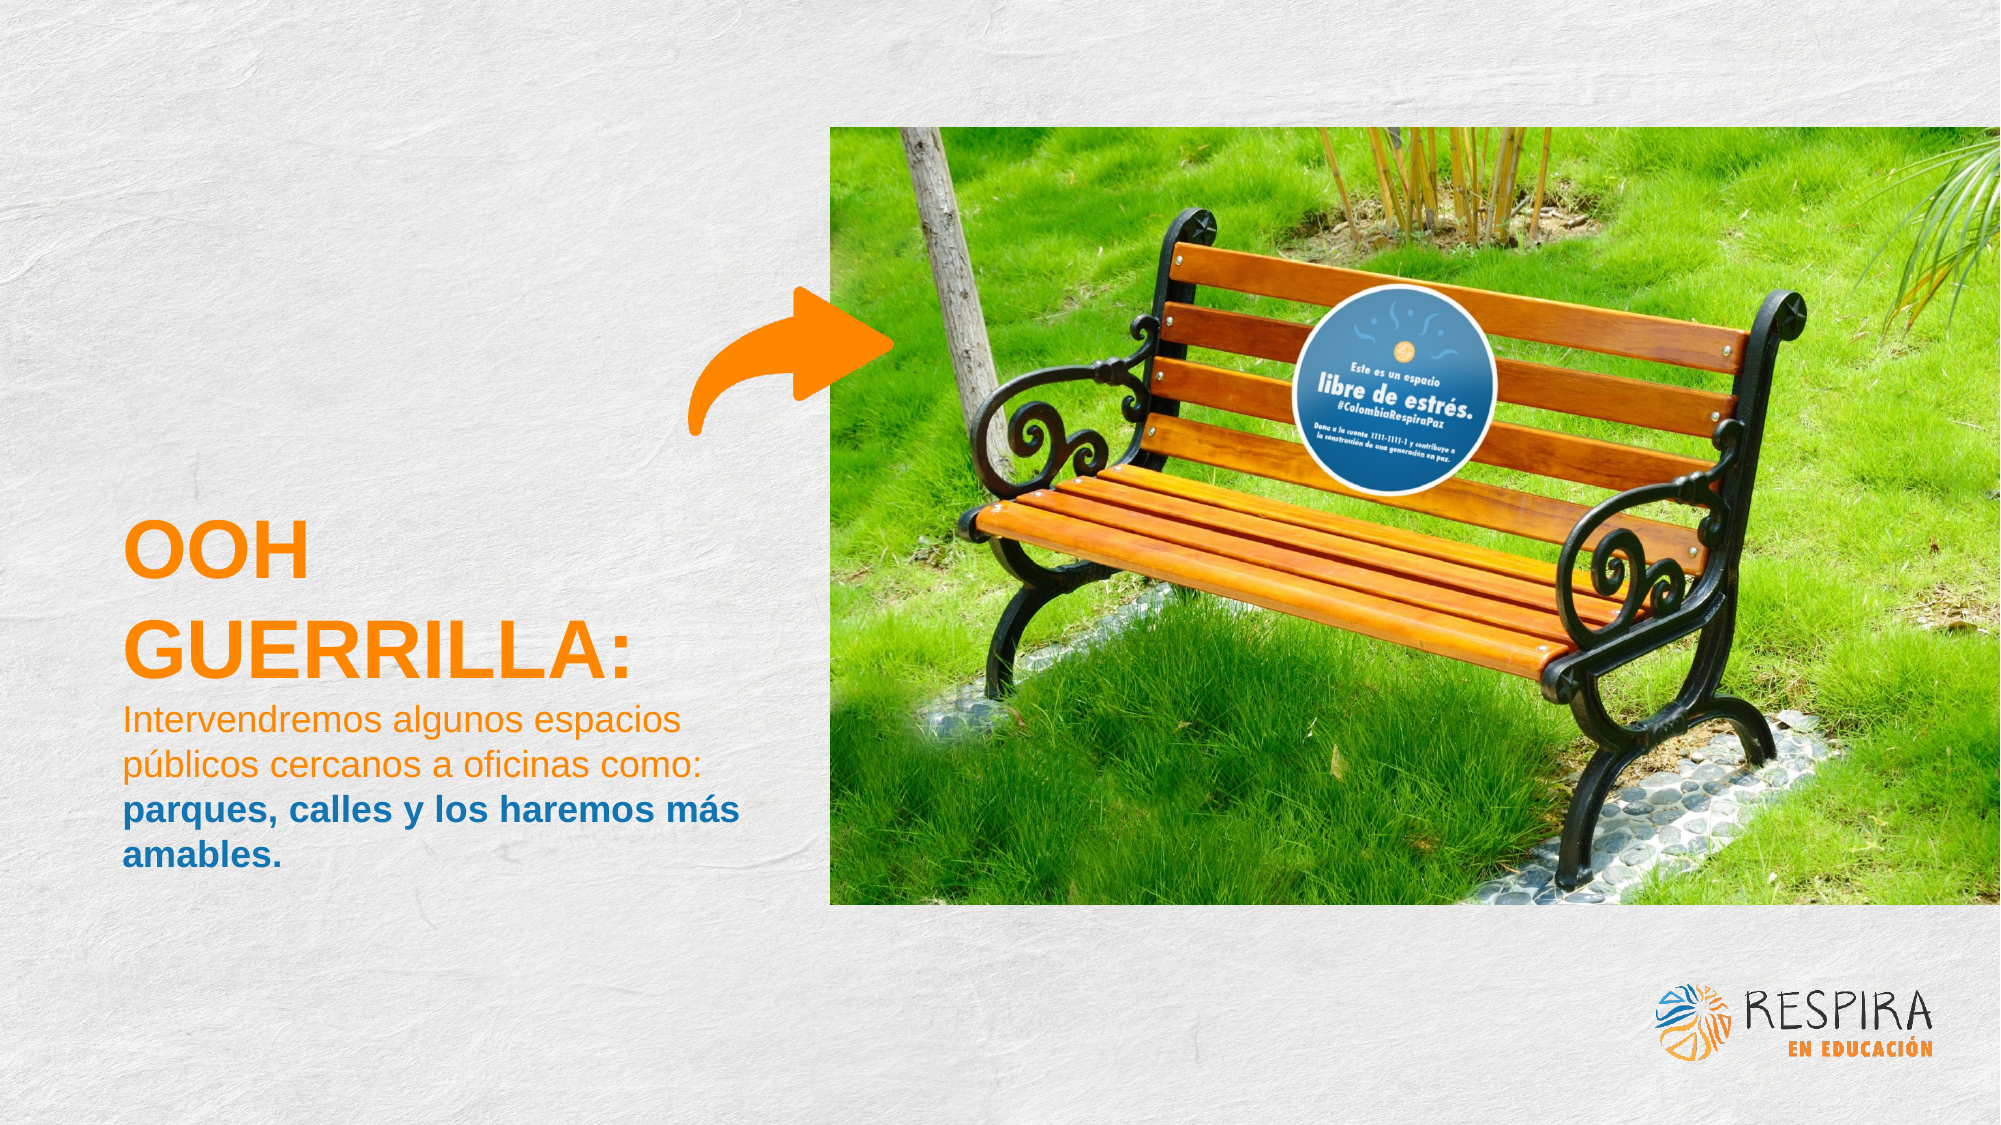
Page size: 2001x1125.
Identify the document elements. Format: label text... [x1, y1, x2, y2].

text_box OOH GUERRILLA: Intervendremos algunos espacios públicos cercanos a oficinas como: parques, calles y los haremos más amables. [107, 487, 816, 938]
picture [688, 127, 2000, 905]
picture [1627, 956, 1959, 1088]
